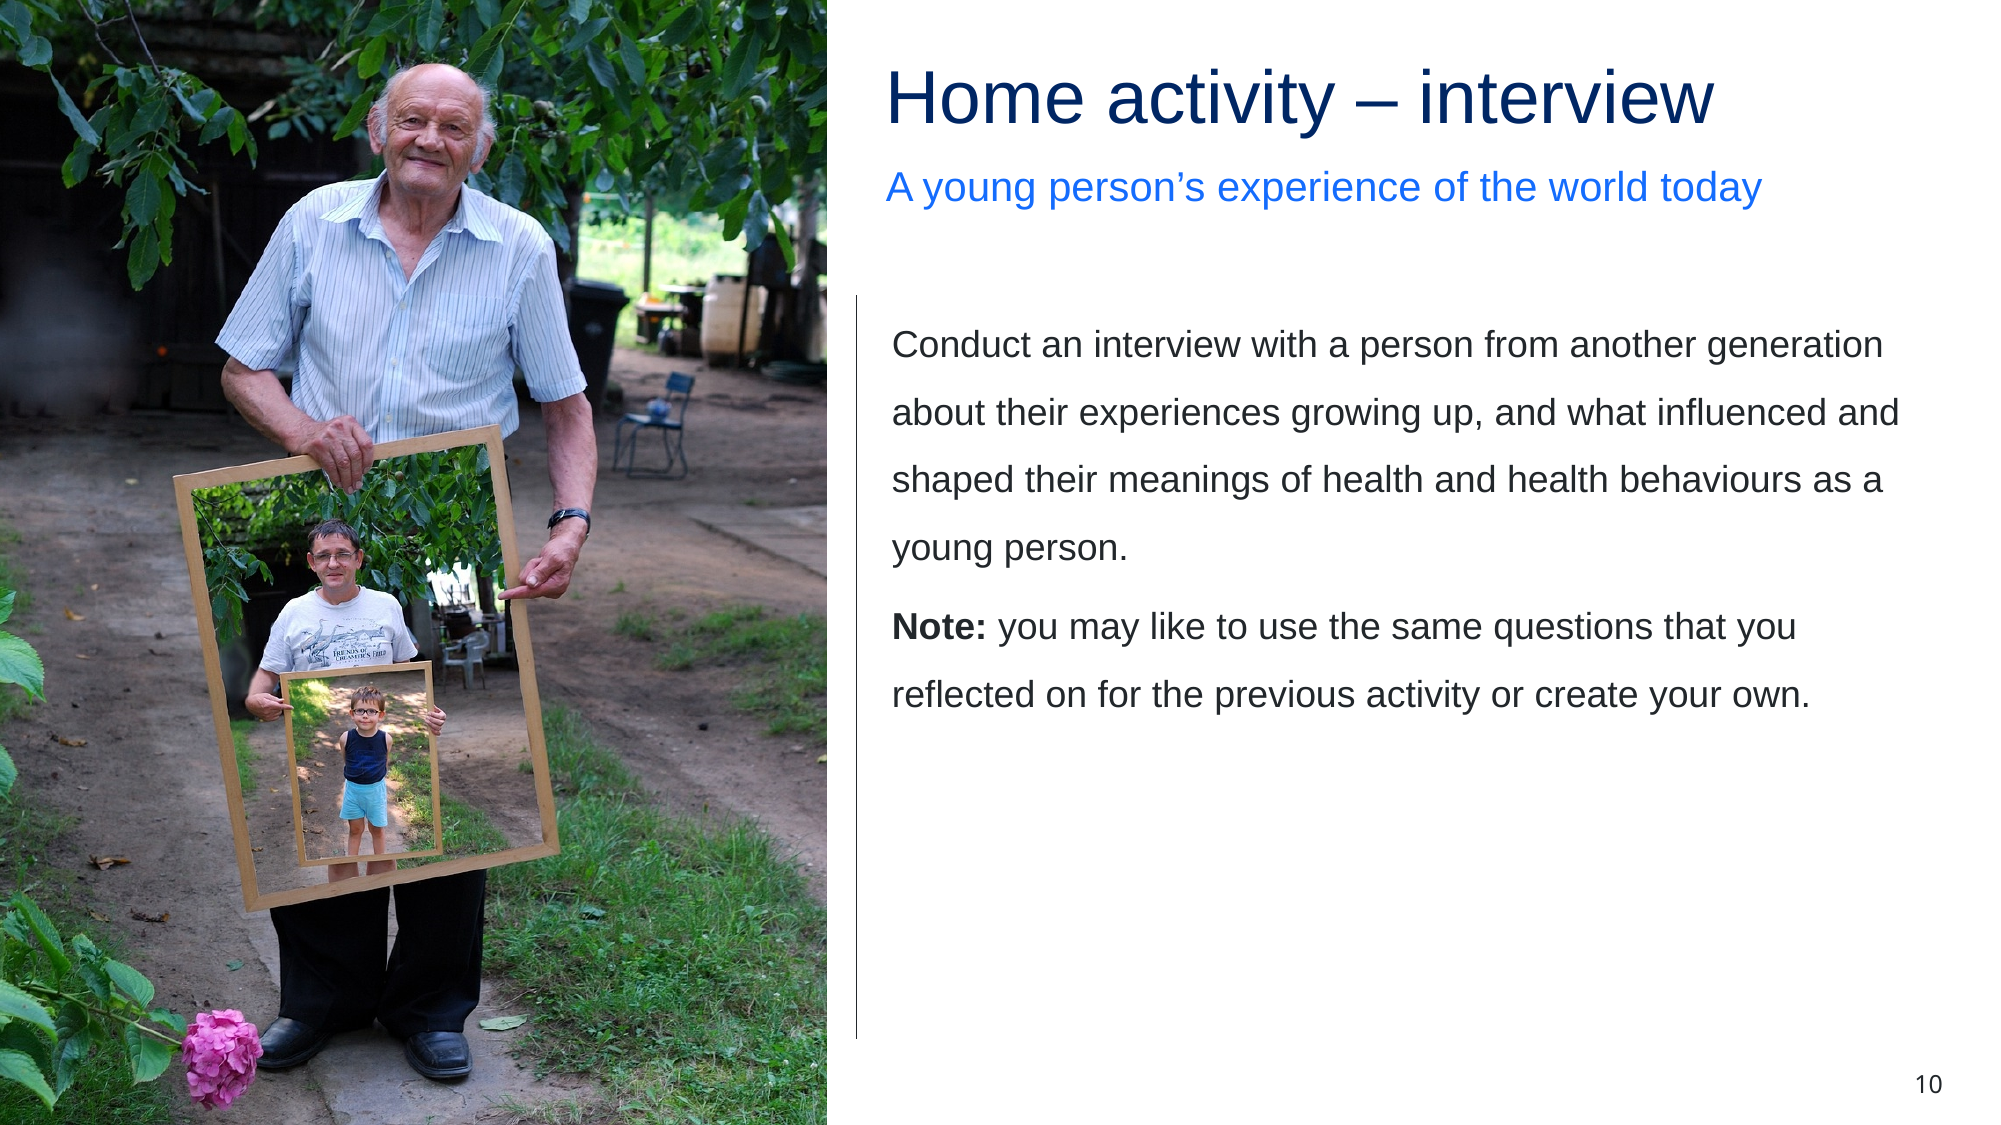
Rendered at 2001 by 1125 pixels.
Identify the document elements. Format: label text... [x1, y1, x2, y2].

list A young person’s experience of the world today [885, 152, 1943, 210]
slide_number 10 [1824, 1068, 1943, 1099]
picture [0, 0, 827, 1125]
title Home activity – interview [885, 59, 1943, 150]
list Conduct an interview with a person from another generation about their experiences growing up, and what influenced and shaped their meanings of health and health behaviours as a young person. Note: you may like to use the same questions that you reflected on for the previous activity or create your own. [891, 297, 1943, 982]
